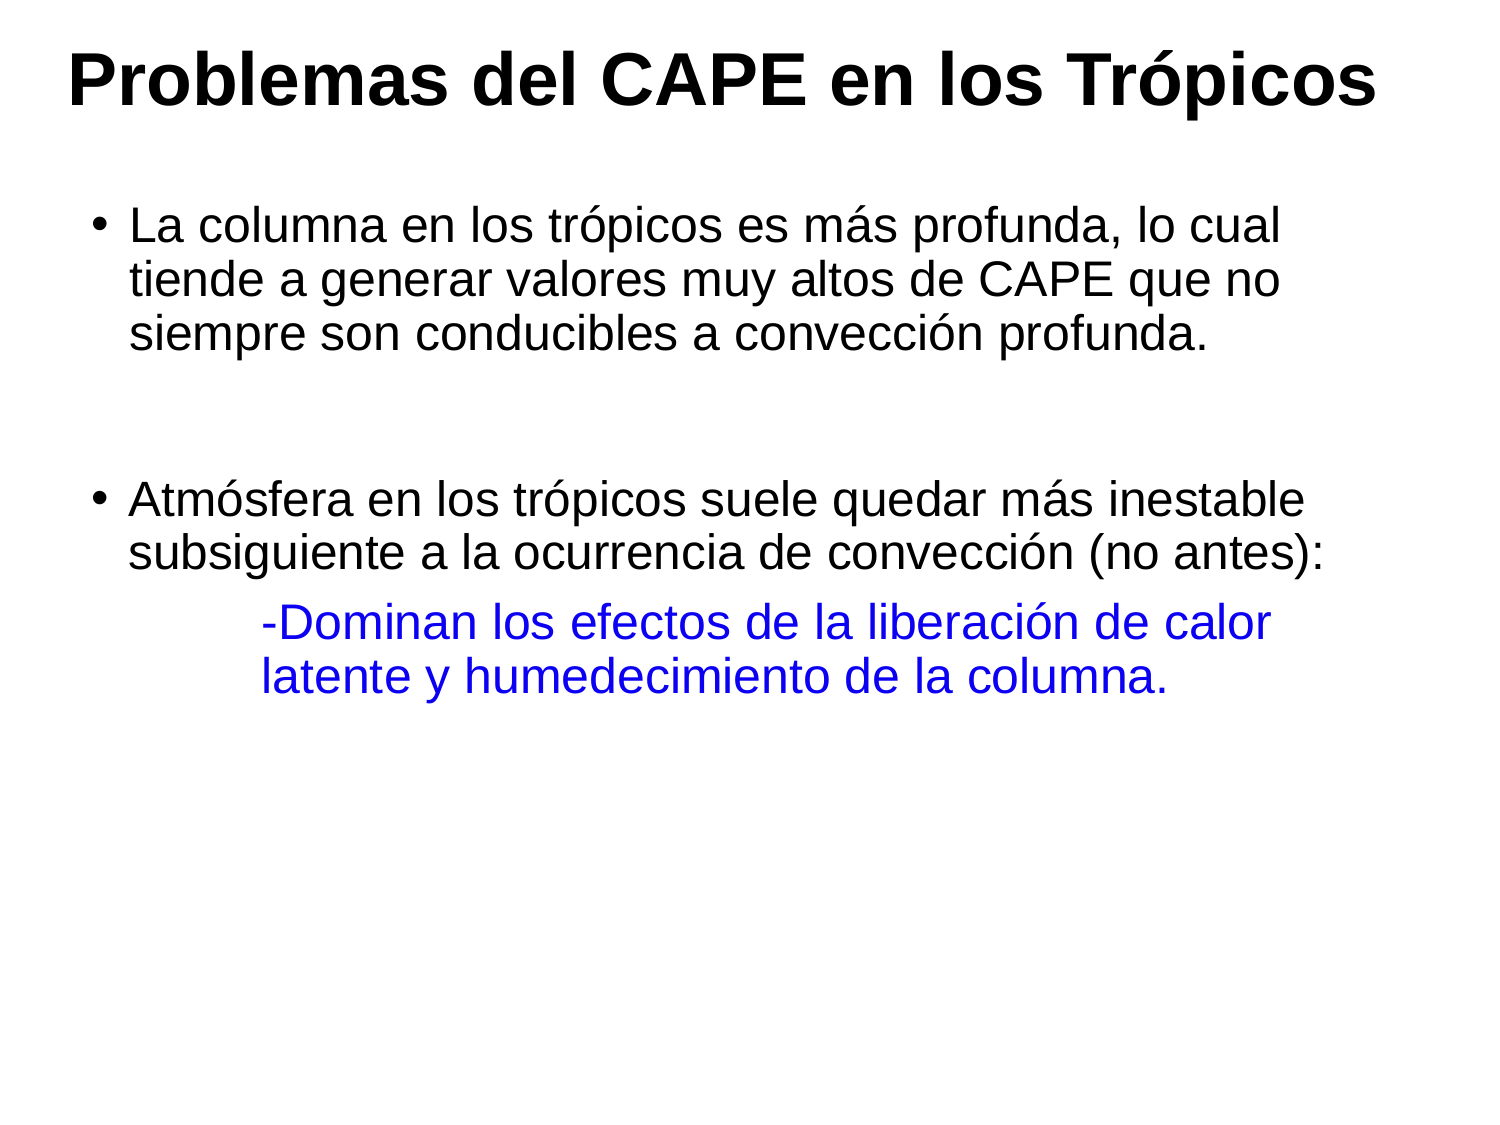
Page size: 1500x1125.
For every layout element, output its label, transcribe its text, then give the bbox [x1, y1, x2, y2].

title Problemas del CAPE en los Trópicos [52, 11, 1403, 152]
text_box Atmósfera en los trópicos suele quedar más inestable subsiguiente a la ocurrencia de convección (no antes): [76, 466, 1427, 663]
list La columna en los trópicos es más profunda, lo cual tiende a generar valores muy altos de CAPE que no siempre son conducibles a convección profunda. [76, 191, 1427, 386]
text_box -Dominan los efectos de la liberación de calor latente y humedecimiento de la columna. [246, 588, 1323, 923]
